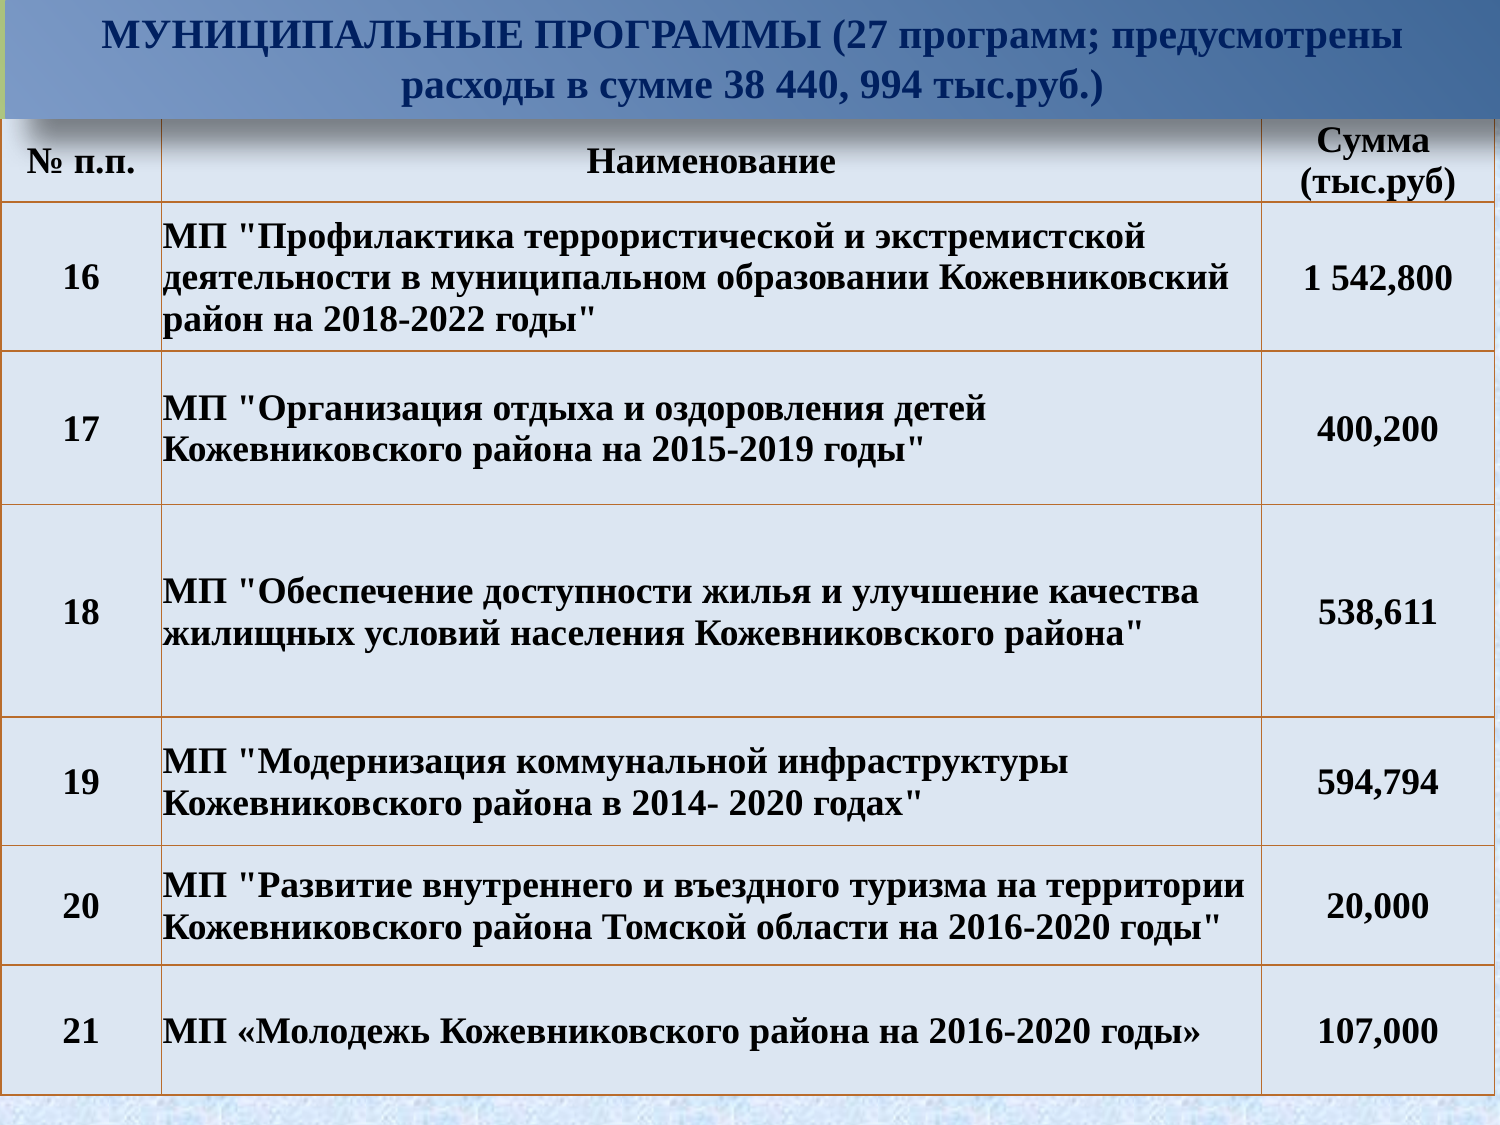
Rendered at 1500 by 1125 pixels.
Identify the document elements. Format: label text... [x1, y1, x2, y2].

table_cell МП "Развитие внутреннего и въездного туризма на территории Кожевниковского района Томской области на 2016-2020 годы" [162, 846, 1261, 964]
table_cell 19 [2, 718, 161, 845]
table_cell 16 [2, 203, 161, 350]
table_cell 1 542,800 [1262, 203, 1494, 350]
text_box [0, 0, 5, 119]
table_cell 107,000 [1262, 966, 1494, 1094]
text_box МУНИЦИПАЛЬНЫЕ ПРОГРАММЫ (27 программ; предусмотрены расходы в сумме 38 440, 994 тыс.руб.) [5, 0, 1500, 119]
table_cell 20 [2, 846, 161, 964]
table_cell 538,611 [1262, 505, 1494, 716]
table_cell 18 [2, 505, 161, 716]
table_cell 400,200 [1262, 352, 1494, 504]
table_cell 21 [2, 966, 161, 1094]
table_cell МП "Модернизация коммунальной инфраструктуры Кожевниковского района в 2014- 2020 годах" [162, 718, 1261, 845]
table_cell 20,000 [1262, 846, 1494, 964]
table_cell МП «Молодежь Кожевниковского района на 2016-2020 годы» [162, 966, 1261, 1094]
table_cell МП "Обеспечение доступности жилья и улучшение качества жилищных условий населения Кожевниковского района" [162, 505, 1261, 716]
table_header № п.п. [2, 119, 161, 201]
table_header Сумма (тыс.руб) [1262, 166, 1494, 201]
table_cell 594,794 [1262, 718, 1494, 845]
picture [0, 119, 1500, 1125]
table_header Наименование [162, 166, 1261, 201]
table_cell МП "Профилактика террористической и экстремистской деятельности в муниципальном образовании Кожевниковский район на 2018-2022 годы" [162, 203, 1261, 350]
table_cell 17 [2, 352, 161, 504]
table_cell МП "Организация отдыха и оздоровления детей Кожевниковского района на 2015-2019 годы" [162, 352, 1261, 504]
